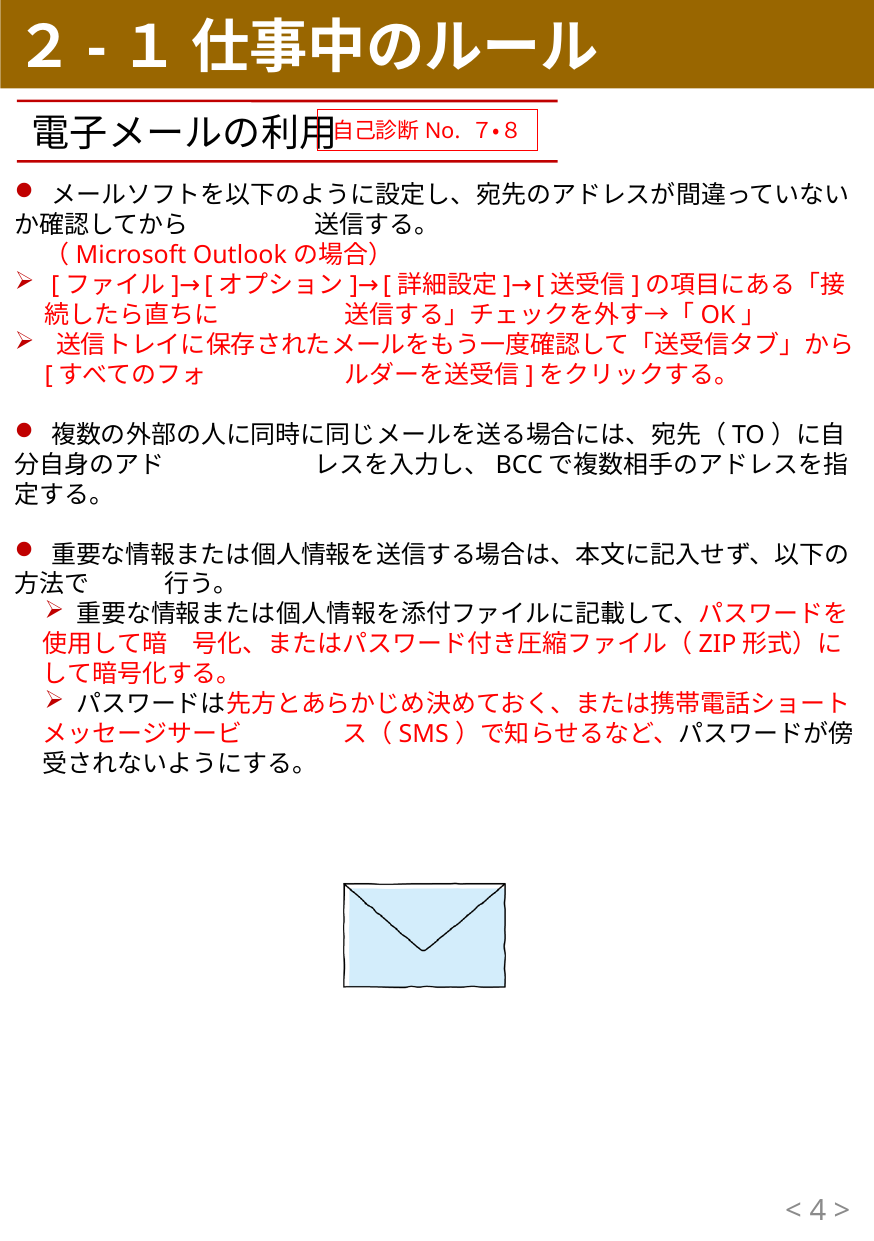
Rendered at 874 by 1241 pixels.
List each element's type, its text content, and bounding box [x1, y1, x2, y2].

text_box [16, 100, 608, 163]
text_box メールソフトを以下のように設定し、宛先のアドレスが間違っていないか確認してから 送信する。 （Microsoft Outlookの場合） [ファイル]→[オプション]→[詳細設定]→[送受信]の項目にある「接続したら直ちに 送信する」チェックを外す→「OK」 送信トレイに保存されたメールをもう一度確認して「送受信タブ」から[すべてのフォ ルダーを送受信]をクリックする。 複数の外部の人に同時に同じメールを送る場合には、宛先（TO）に自分自身のアド レスを入力し、BCCで複数相手のアドレスを指定する。 重要な情報または個人情報を送信する場合は、本文に記入せず、以下の方法で 行う。 重要な情報または個人情報を添付ファイルに記載して、パスワードを使用して暗 号化、またはパスワード付き圧縮ファイル（ZIP形式）にして暗号化する。 パスワードは先方とあらかじめ決めておく、または携帯電話ショートメッセージサービ ス（SMS）で知らせるなど、パスワードが傍受されないようにする。 [0, 171, 874, 785]
text_box ２-１ 仕事中のルール [0, 0, 874, 89]
picture [289, 800, 558, 1069]
slide_number < 3 > [767, 1181, 869, 1241]
